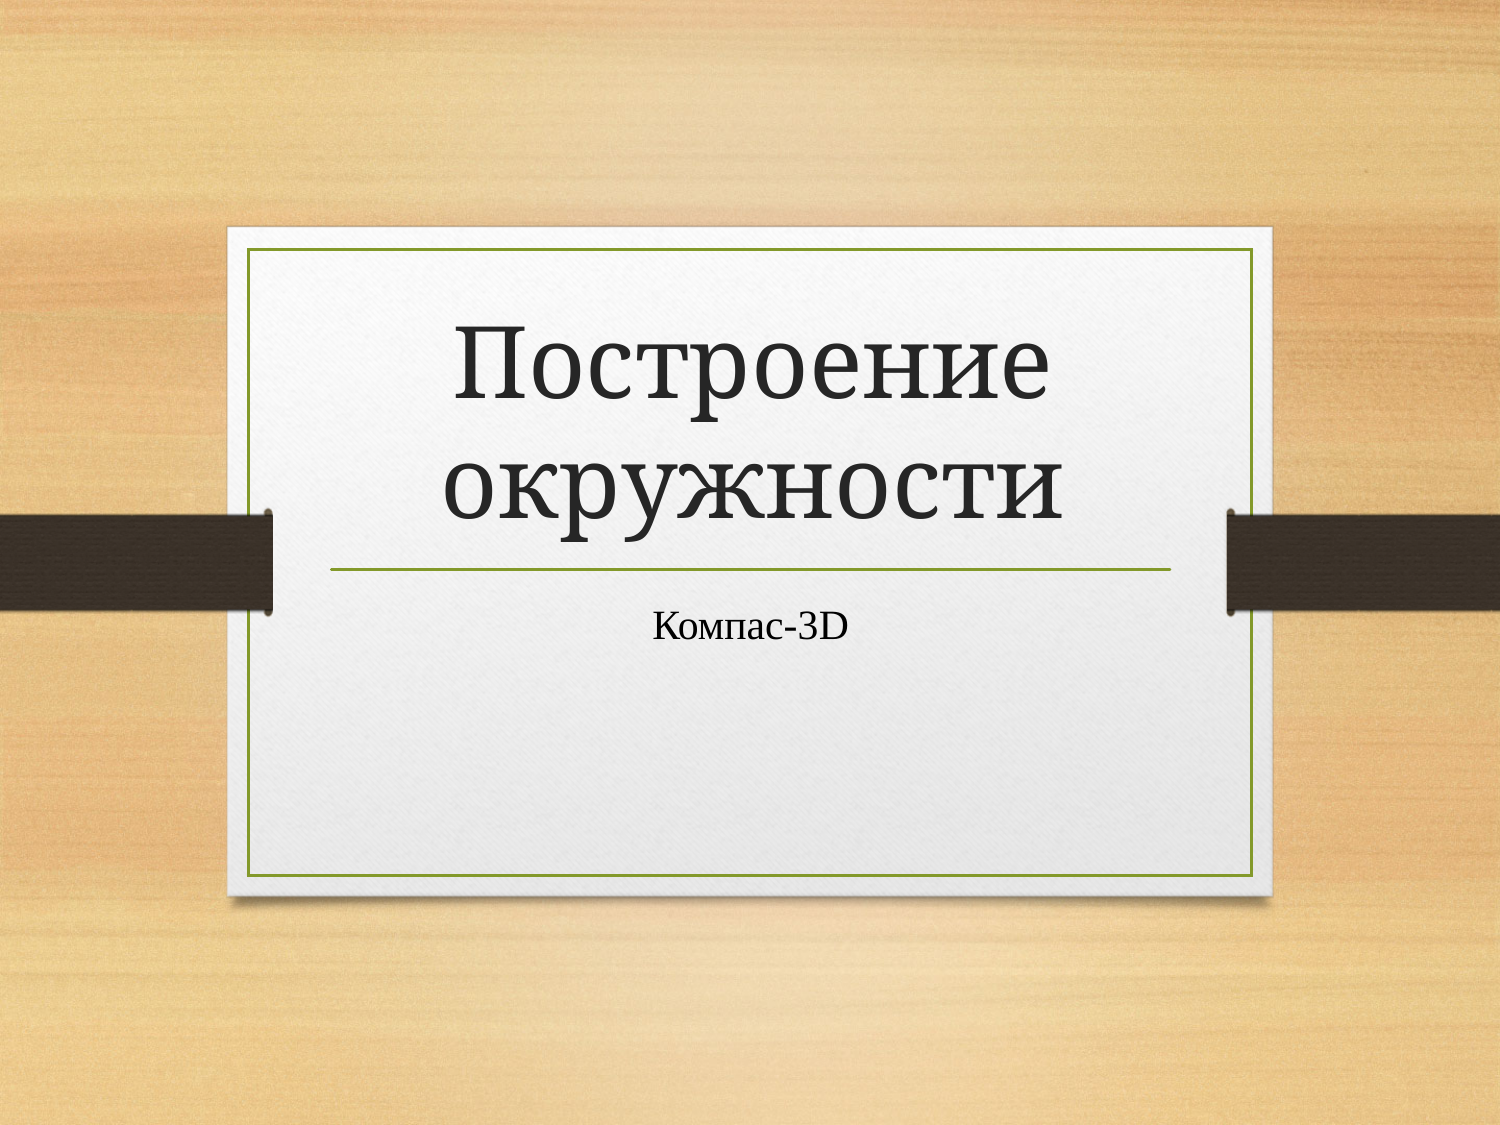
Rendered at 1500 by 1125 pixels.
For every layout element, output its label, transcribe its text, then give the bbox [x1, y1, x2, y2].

title Построение окружности [292, 297, 1214, 546]
picture [0, 0, 1500, 1125]
subtitle Компас-3D [315, 590, 1187, 817]
